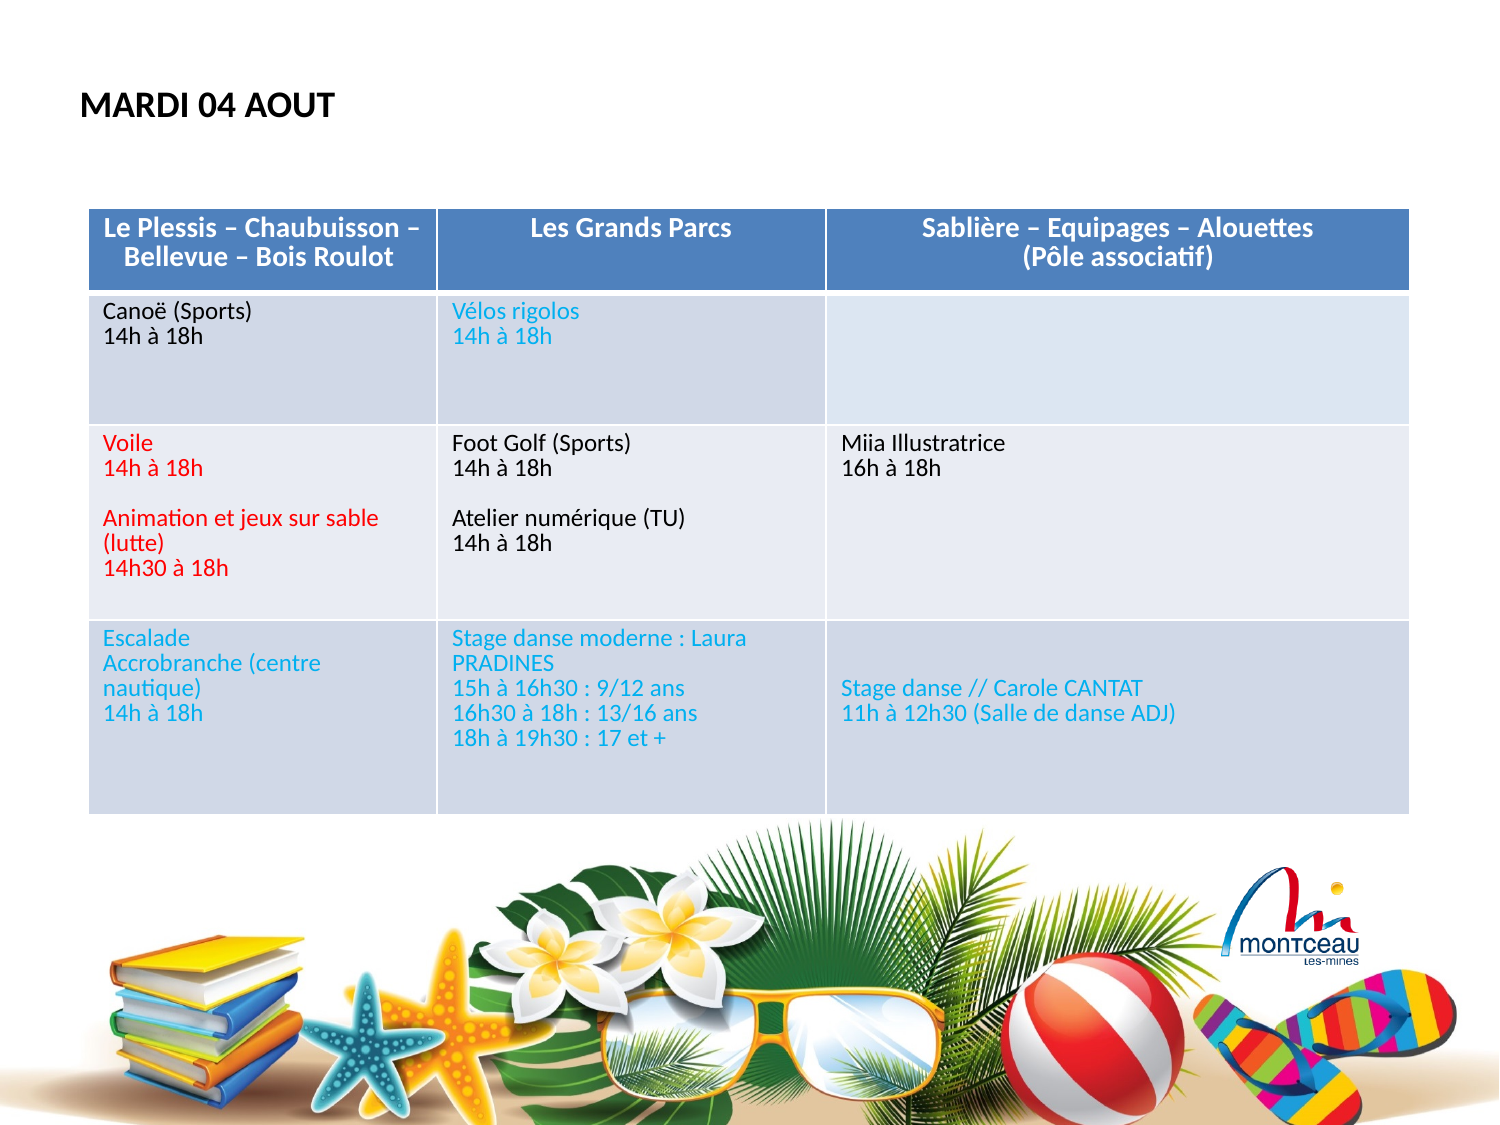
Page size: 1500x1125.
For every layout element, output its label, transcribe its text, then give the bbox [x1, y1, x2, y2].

table_cell Stage danse // Carole CANTAT 11h à 12h30 (Salle de danse ADJ) [827, 621, 1409, 814]
table_cell Voile 14h à 18h Animation et jeux sur sable (lutte) 14h30 à 18h [89, 426, 436, 619]
picture [0, 818, 1499, 1125]
table_cell [827, 296, 1409, 424]
table_cell Vélos rigolos 14h à 18h [438, 296, 825, 424]
table_cell Escalade Accrobranche (centre nautique) 14h à 18h [89, 621, 436, 814]
table_header Sablière – Equipages – Alouettes (Pôle associatif) [827, 209, 1409, 290]
table_cell Stage danse moderne : Laura PRADINES 15h à 16h30 : 9/12 ans 16h30 à 18h : 13/16 ans 18h à 19h30 : 17 et + [438, 621, 825, 814]
table_header Les Grands Parcs [438, 209, 825, 290]
table_cell Canoë (Sports) 14h à 18h [89, 296, 436, 424]
table_cell Miia Illustratrice 16h à 18h [827, 426, 1409, 619]
table_cell Foot Golf (Sports) 14h à 18h Atelier numérique (TU) 14h à 18h [438, 426, 825, 619]
text_box MARDI 04 AOUT [64, 66, 815, 133]
table_header Le Plessis – Chaubuisson – Bellevue – Bois Roulot [89, 209, 436, 290]
